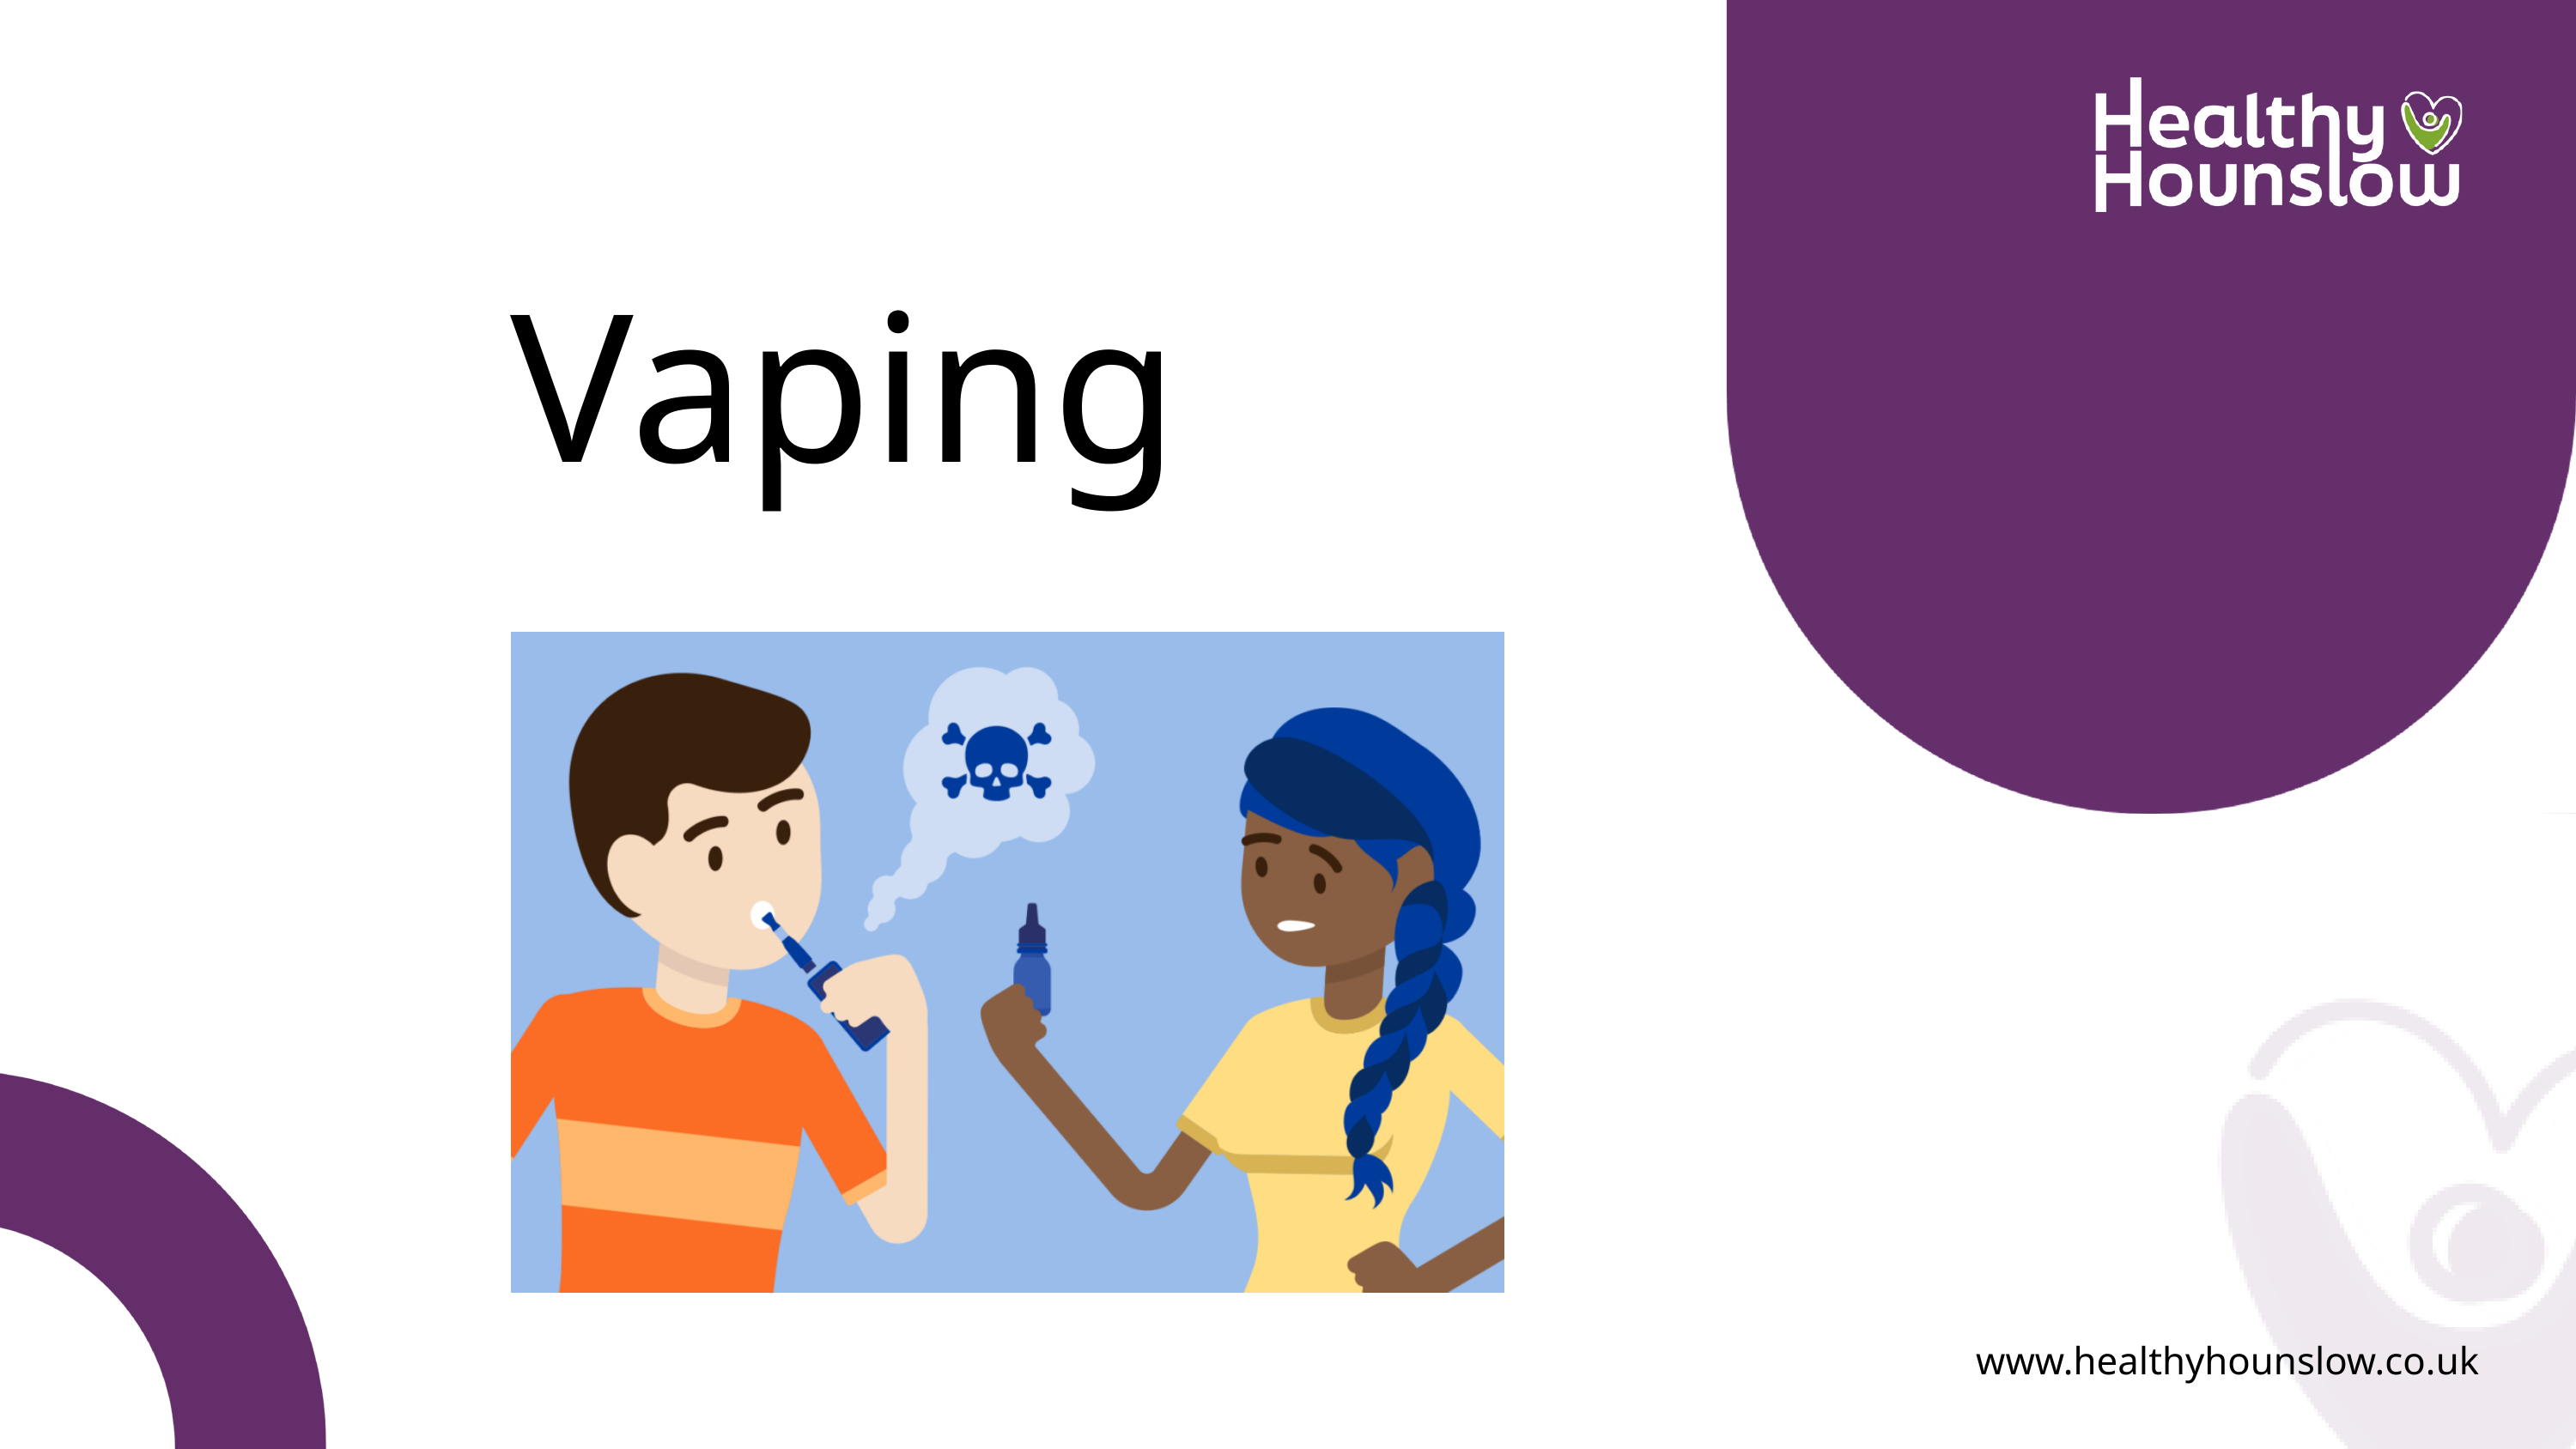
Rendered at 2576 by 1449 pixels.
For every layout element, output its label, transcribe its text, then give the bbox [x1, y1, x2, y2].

text_box Vaping [511, 387, 1791, 504]
text_box [2151, 866, 2576, 1449]
text_box [2095, 77, 2463, 212]
picture [510, 632, 1504, 1293]
text_box [0, 1070, 326, 1449]
text_box [1726, 0, 2576, 814]
text_box www.healthyhounslow.co.uk [1976, 1288, 2521, 1383]
